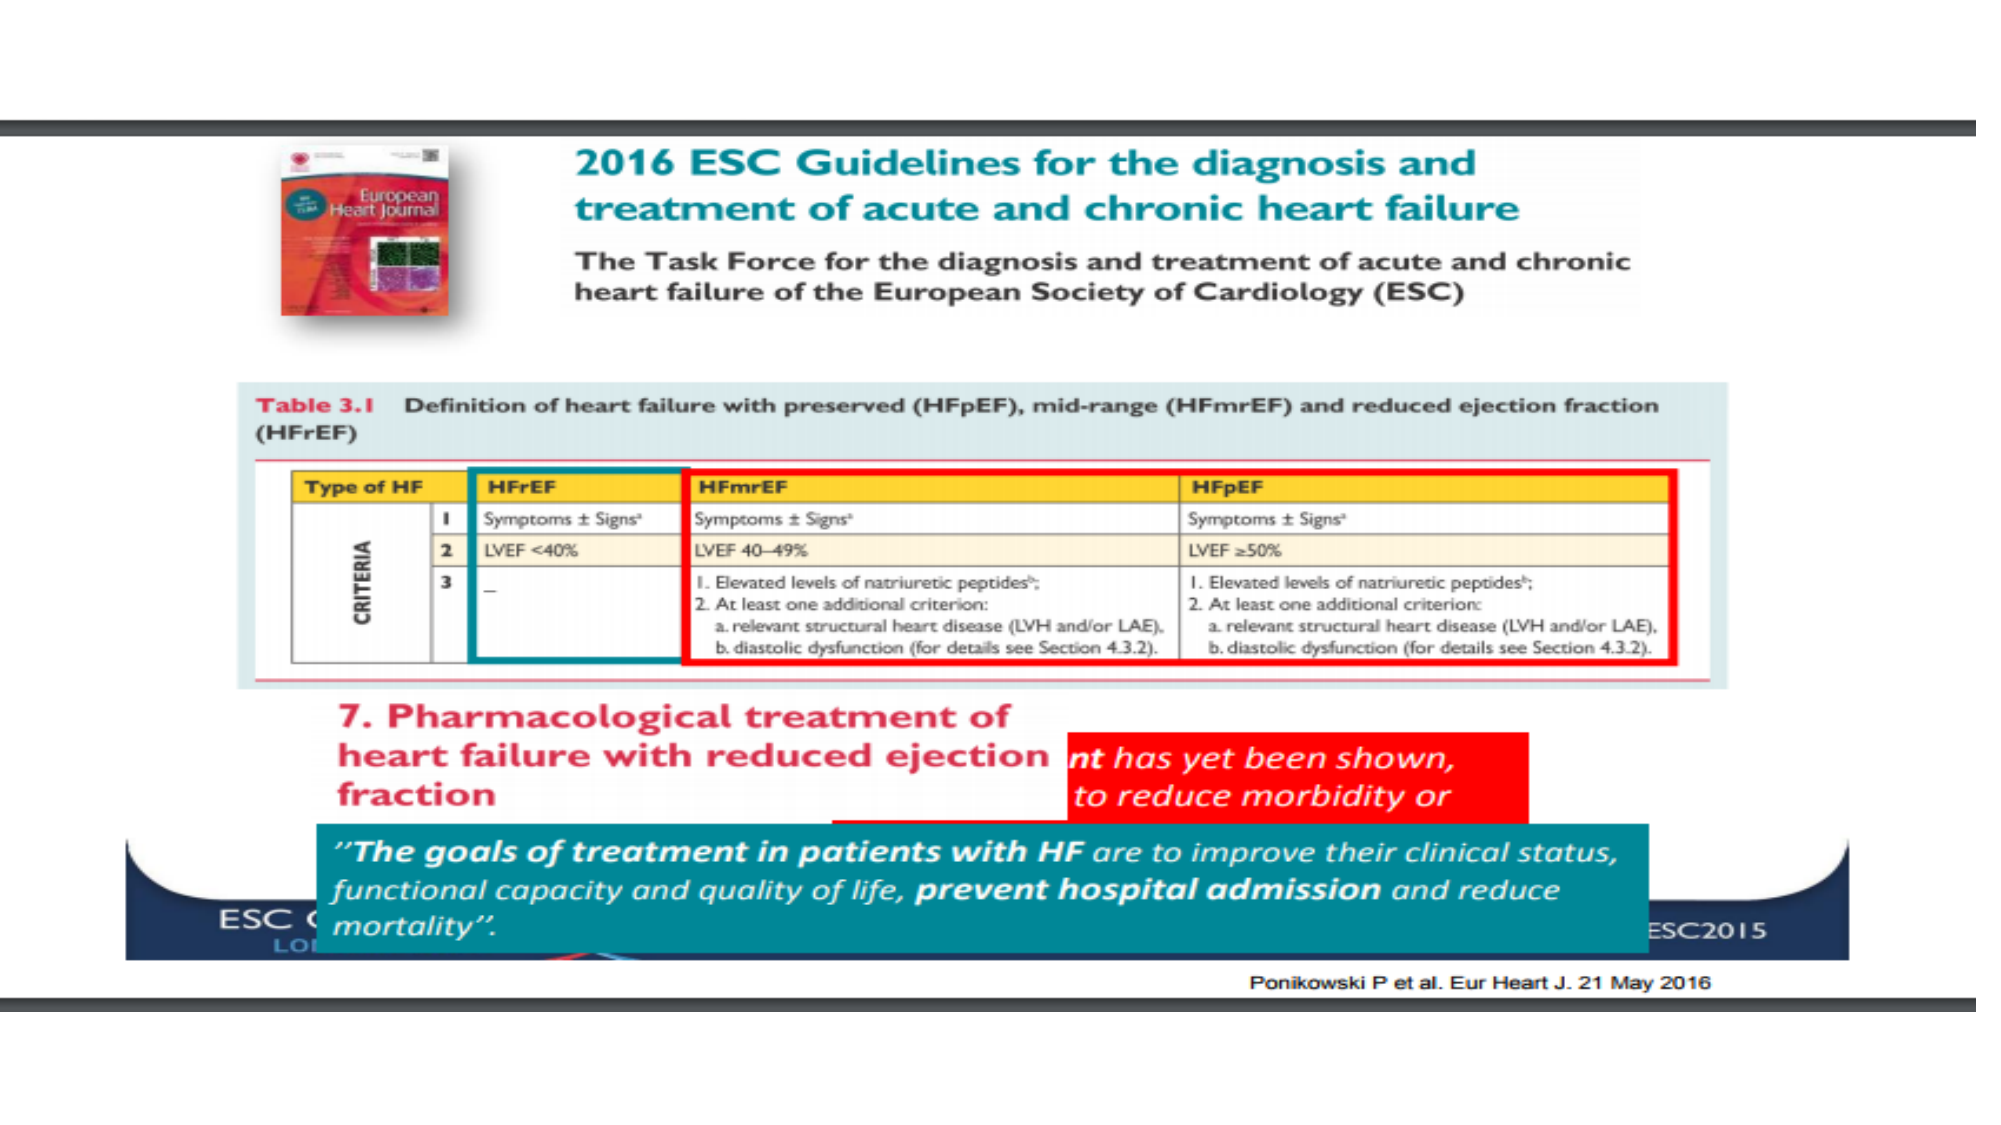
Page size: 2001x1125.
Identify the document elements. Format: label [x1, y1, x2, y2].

list [0, 117, 1977, 1012]
